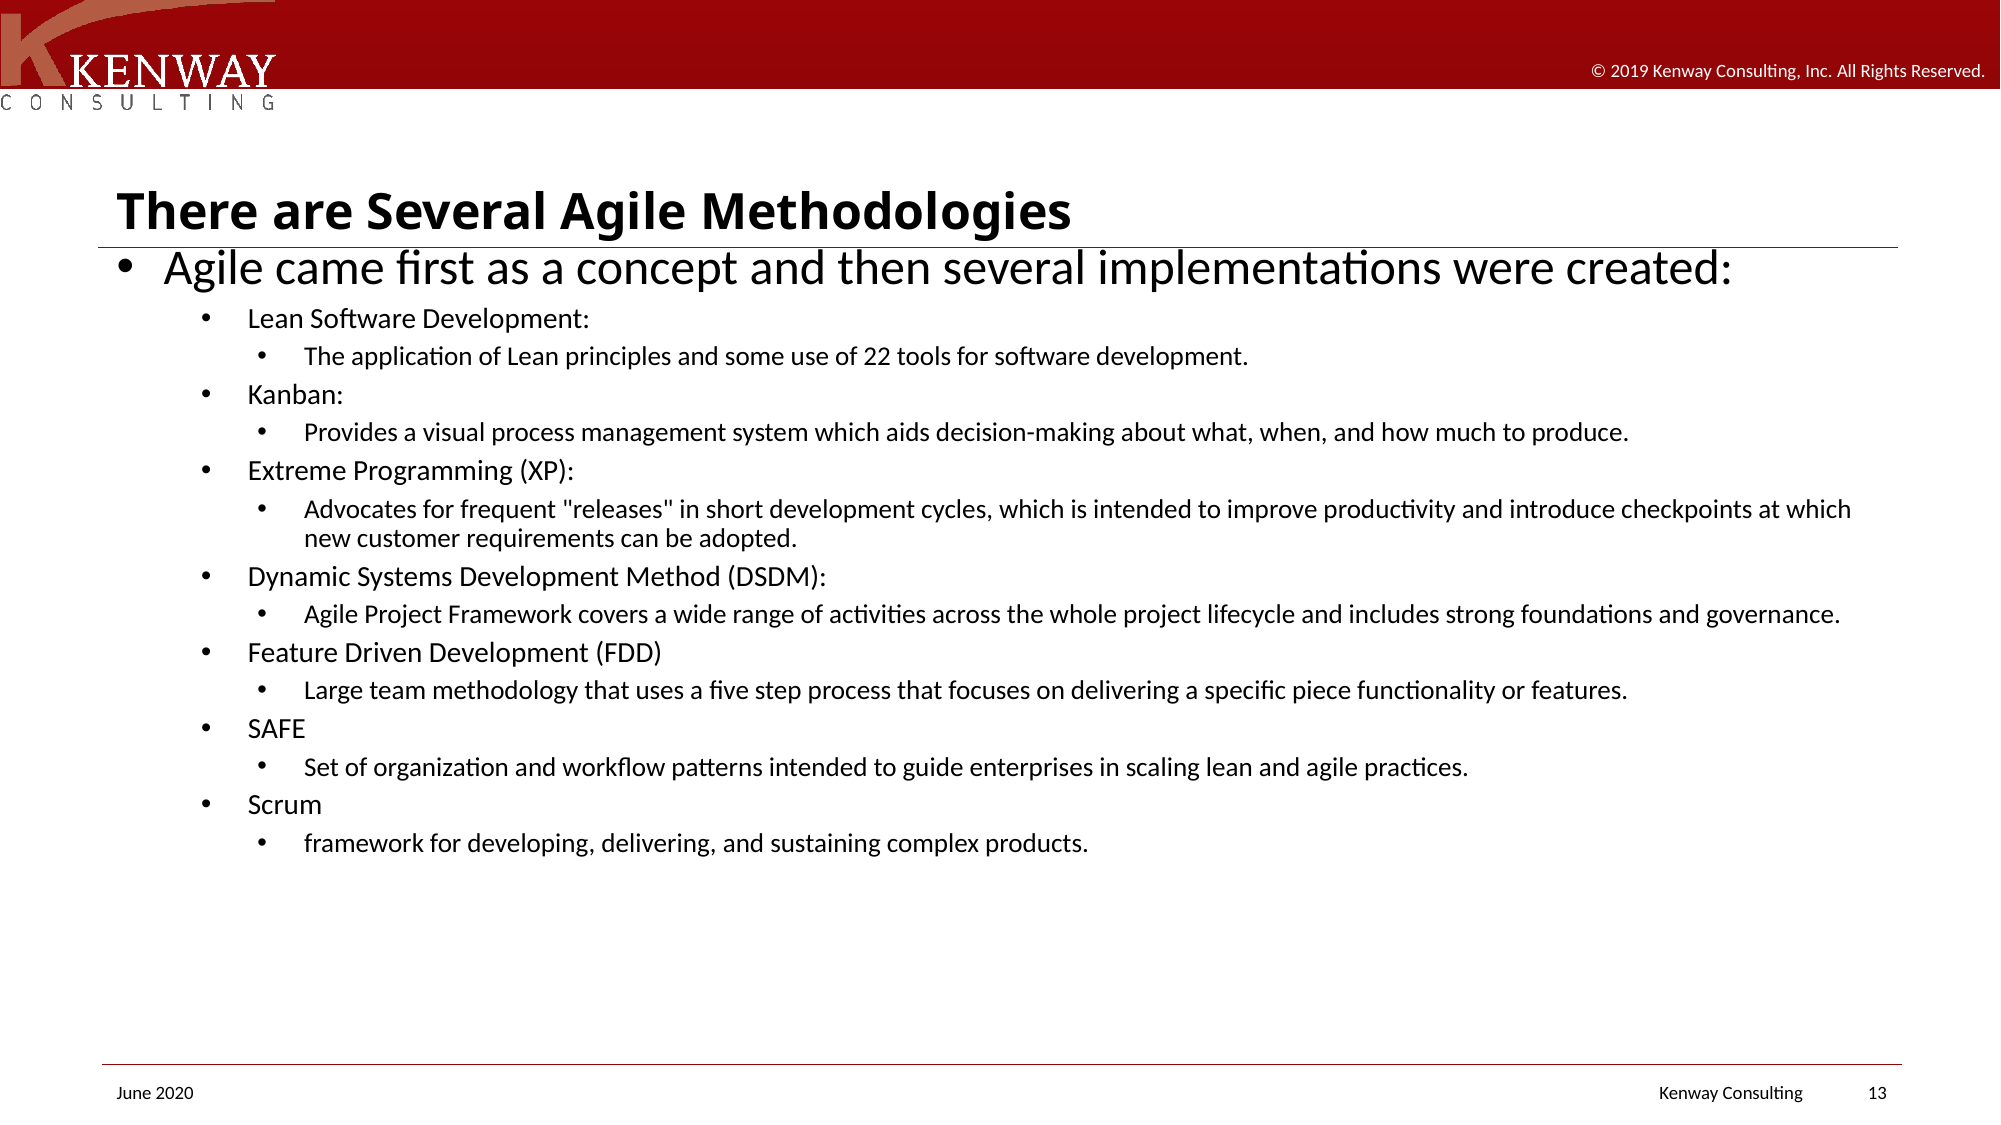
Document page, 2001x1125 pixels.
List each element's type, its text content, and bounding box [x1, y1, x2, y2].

picture [1, 0, 276, 110]
footer Kenway Consulting [1142, 1071, 1818, 1114]
list Agile came first as a concept and then several implementations were created: Lean Software Development: The application of Lean principles and some use of 22 tools for software development. Kanban: Provides a visual process management system which aids decision-making about what, when, and how much to produce. Extreme Programming (XP): Advocates for frequent "releases" in short development cycles, which is intended to improve productivity and introduce checkpoints at which new customer requirements can be adopted. Dynamic Systems Development Method (DSDM): Agile Project Framework covers a wide range of activities across the whole project lifecycle and includes strong foundations and governance. Feature Driven Development (FDD) Large team methodology that uses a five step process that focuses on delivering a specific piece functionality or features. SAFE Set of organization and workflow patterns intended to guide enterprises in scaling lean and agile practices. Scrum framework for developing, delivering, and sustaining complex products. [101, 269, 1902, 983]
slide_number 13 [1819, 1071, 1902, 1114]
title There are Several Agile Methodologies [101, 130, 1902, 248]
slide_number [101, 1071, 552, 1114]
